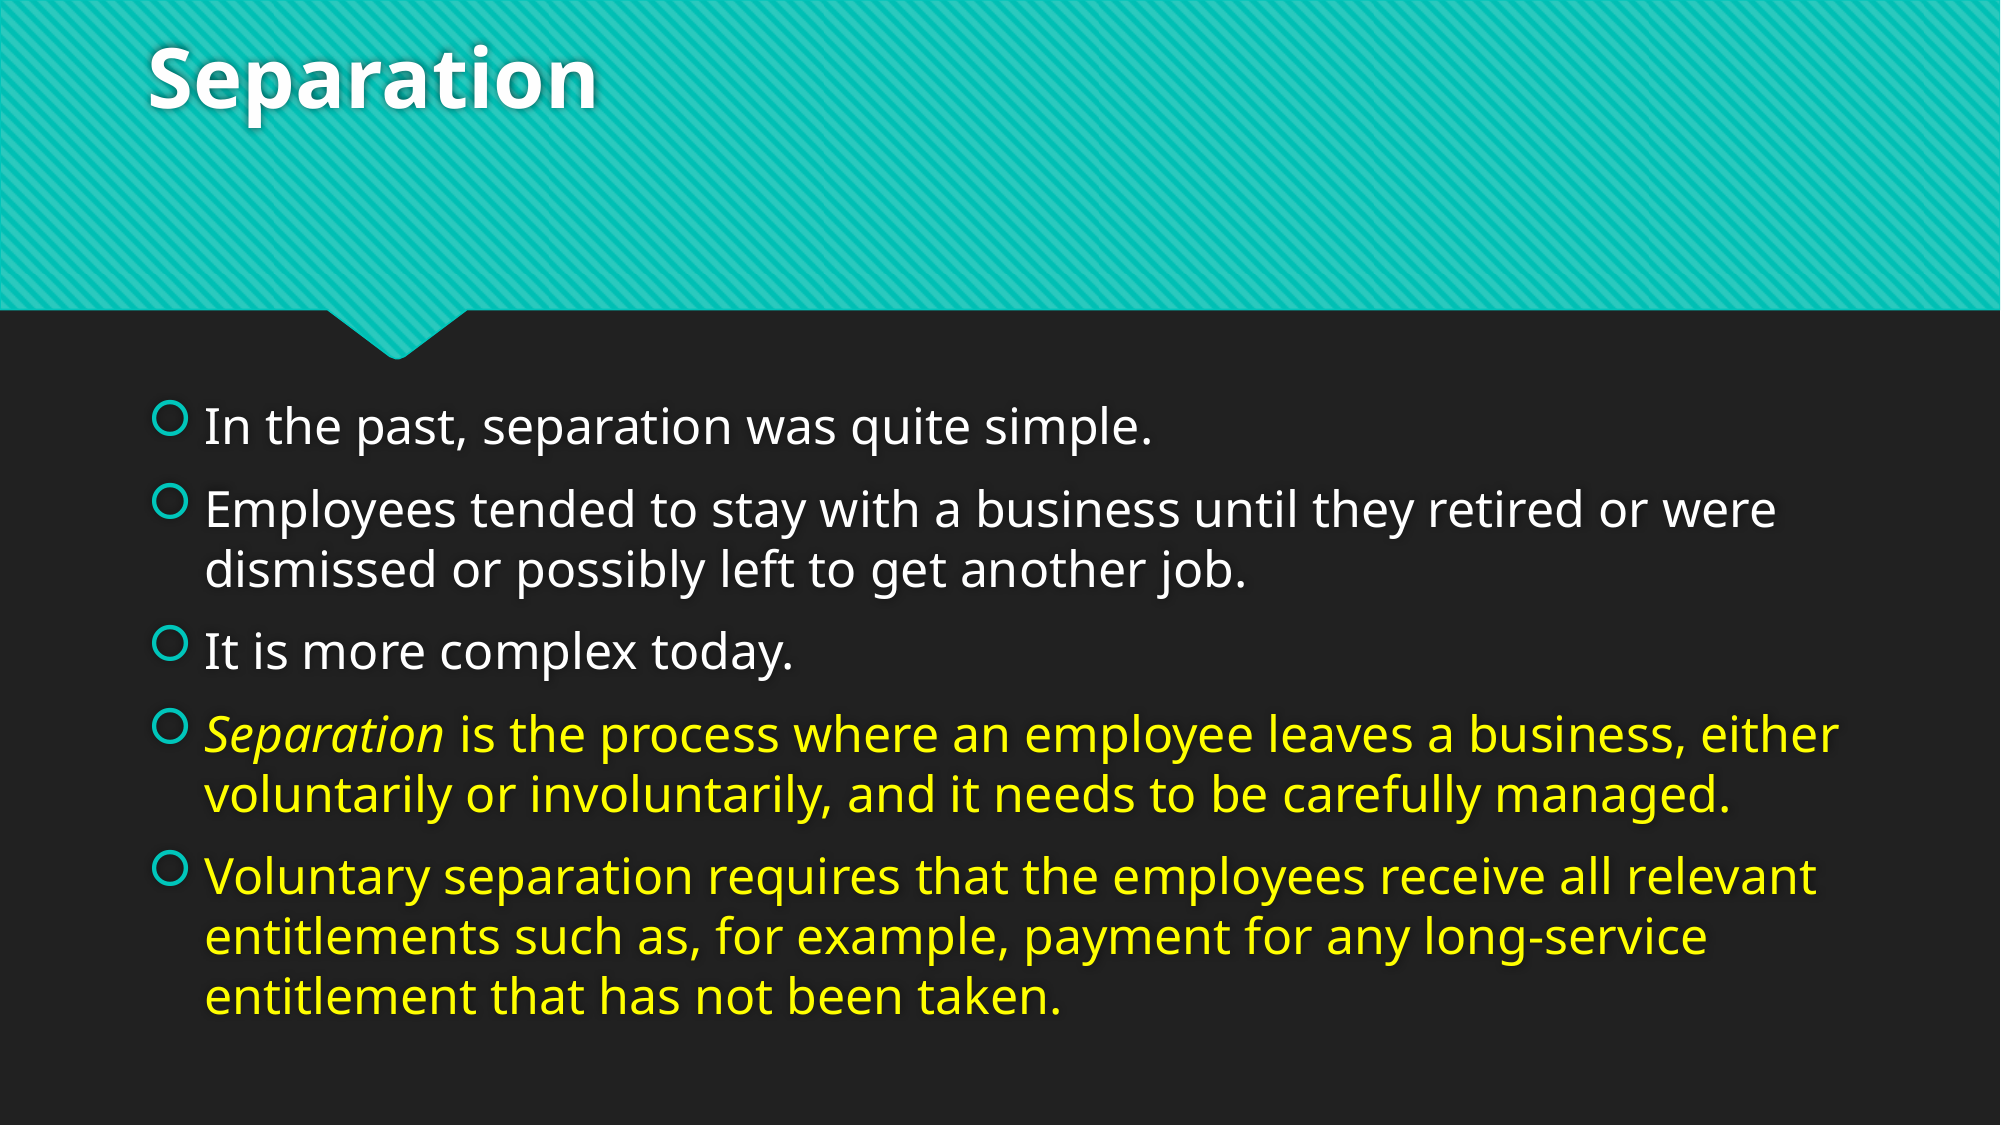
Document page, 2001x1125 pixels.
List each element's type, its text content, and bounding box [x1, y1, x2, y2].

list In the past, separation was quite simple. Employees tended to stay with a business until they retired or were dismissed or possibly left to get another job. It is more complex today. Separation is the process where an employee leaves a business, either voluntarily or involuntarily, and it needs to be carefully managed. Voluntary separation requires that the employees receive all relevant entitlements such as, for example, payment for any long-service entitlement that has not been taken. [132, 445, 1865, 1057]
title Separation [132, 73, 1868, 233]
